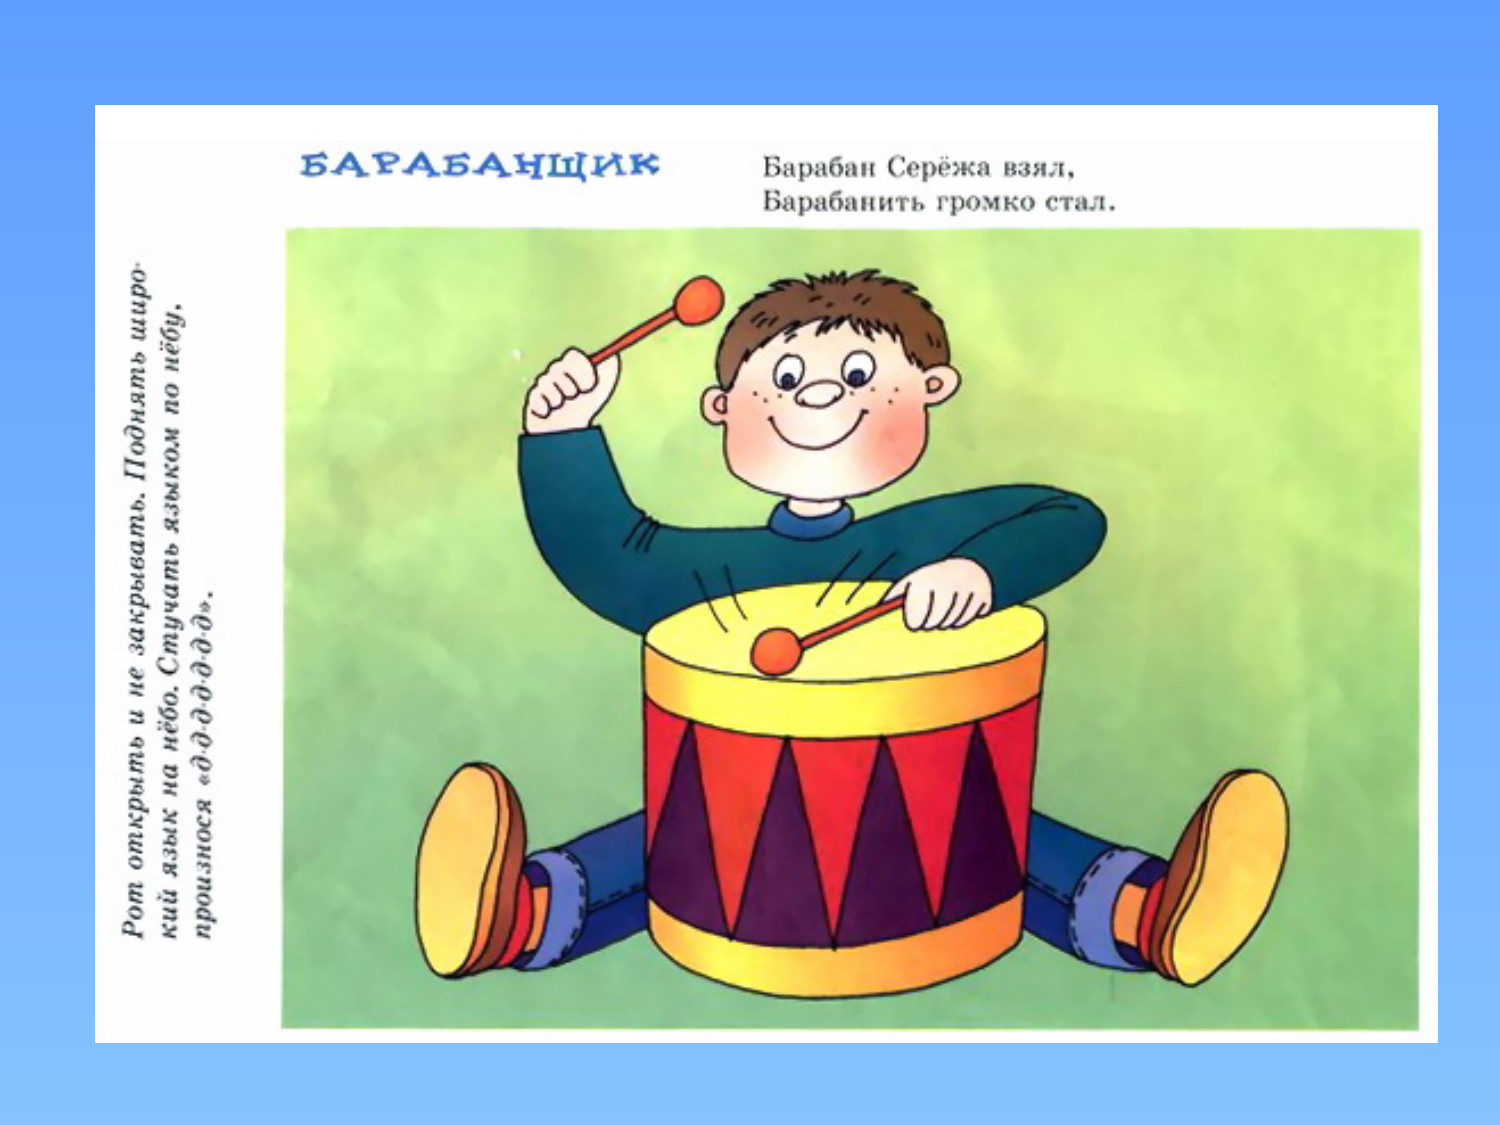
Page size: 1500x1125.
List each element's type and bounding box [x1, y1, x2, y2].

picture [94, 105, 1439, 1044]
